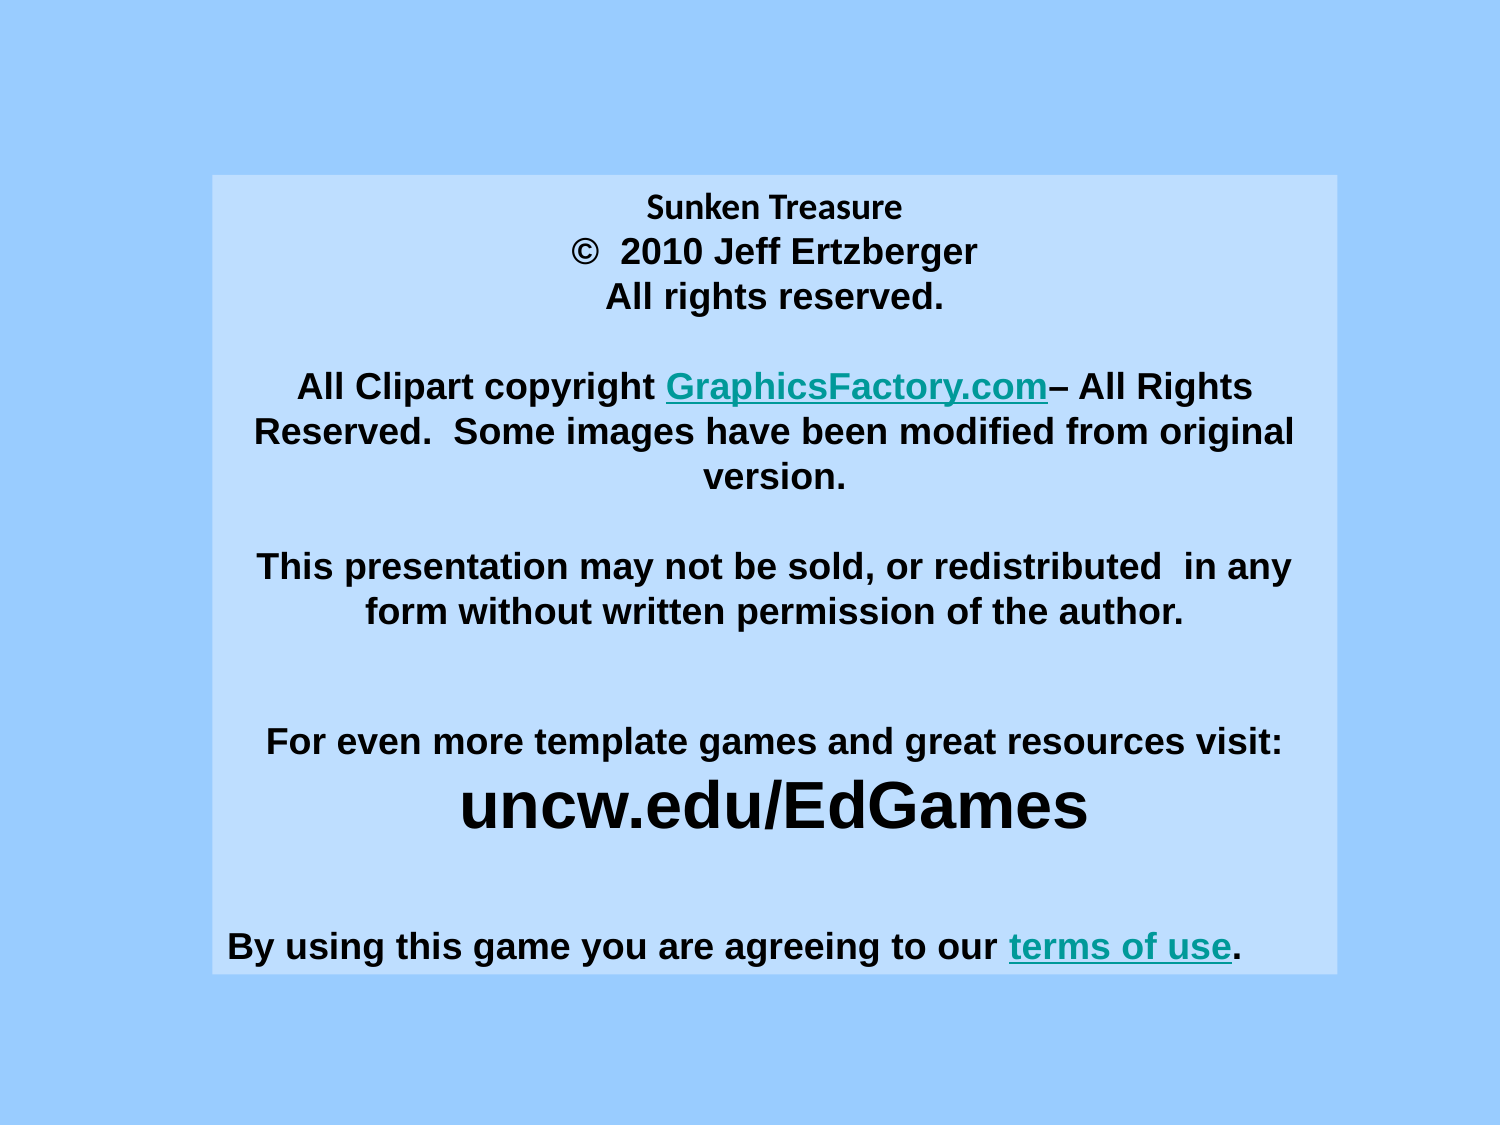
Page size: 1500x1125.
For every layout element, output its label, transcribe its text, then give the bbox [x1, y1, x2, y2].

text_box Sunken Treasure © 2010 Jeff Ertzberger All rights reserved. All Clipart copyright GraphicsFactory.com– All Rights Reserved. Some images have been modified from original version. This presentation may not be sold, or redistributed in any form without written permission of the author. For even more template games and great resources visit: uncw.edu/EdGames By using this game you are agreeing to our terms of use. [212, 174, 1338, 975]
